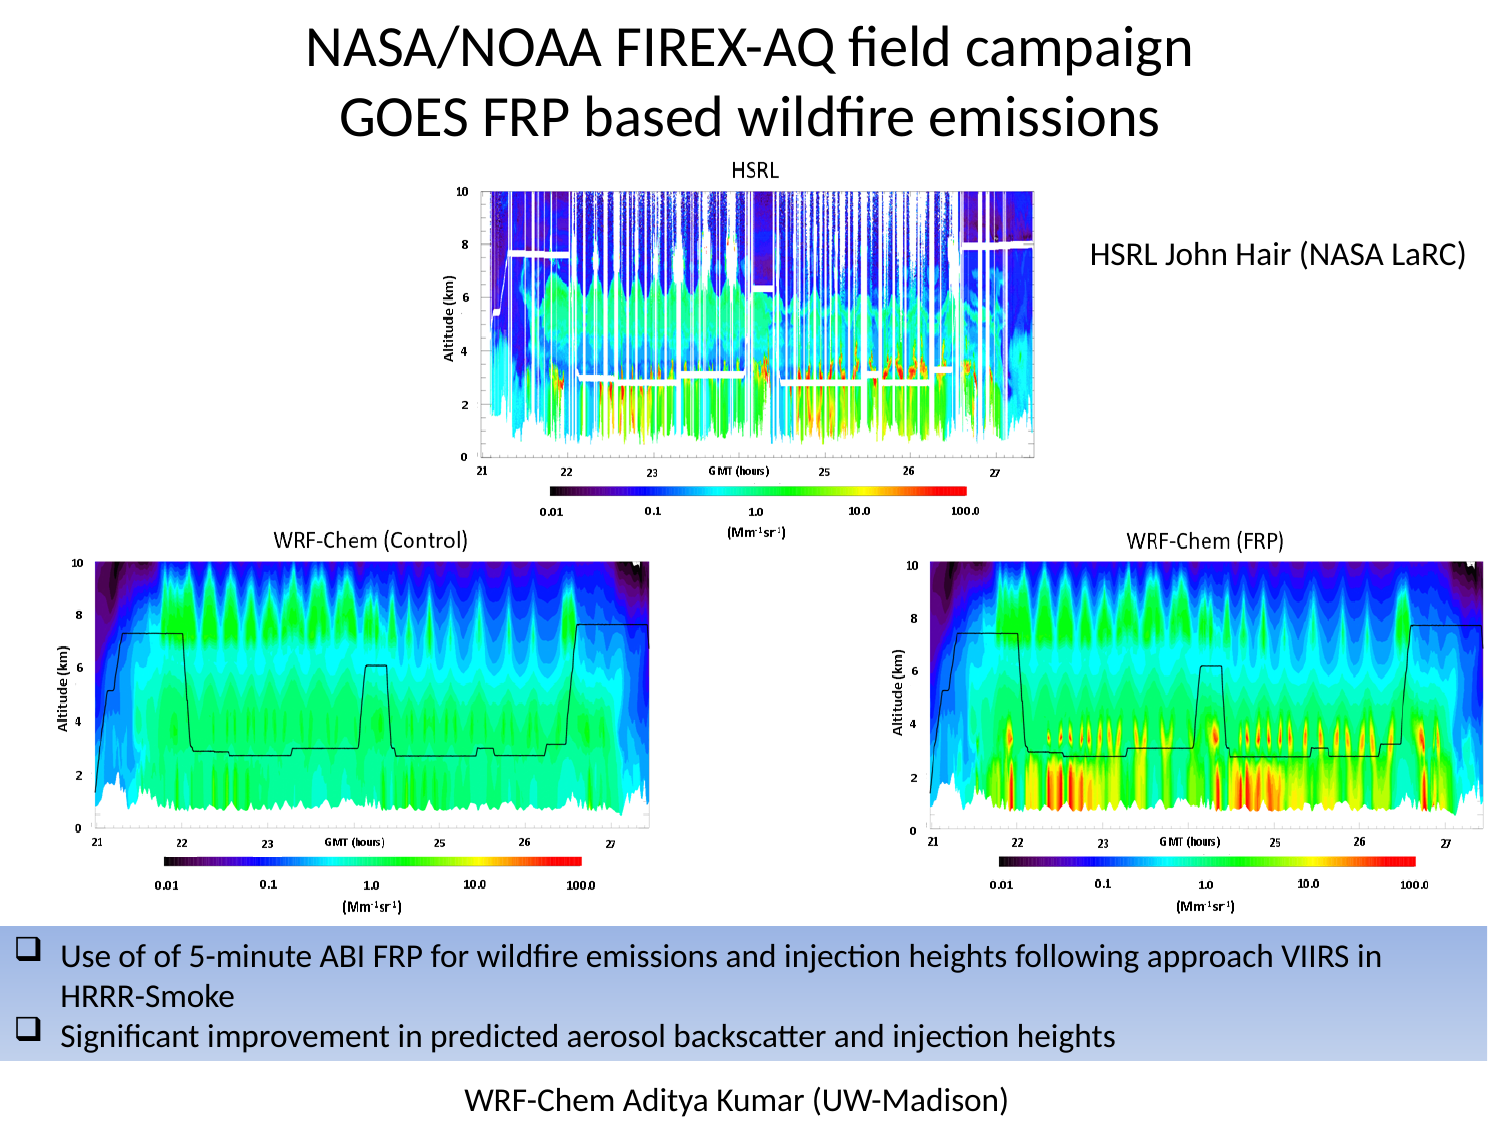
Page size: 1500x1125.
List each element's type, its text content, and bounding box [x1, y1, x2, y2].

text_box NASA/NOAA FIREX-AQ field campaign GOES FRP based wildfire emissions [0, 1, 1500, 156]
picture [24, 151, 1500, 935]
text_box Use of of 5-minute ABI FRP for wildfire emissions and injection heights following approach VIIRS in HRRR-Smoke Significant improvement in predicted aerosol backscatter and injection heights [0, 926, 1488, 1061]
text_box WRF-Chem Aditya Kumar (UW-Madison) [449, 1070, 1026, 1125]
text_box HSRL John Hair (NASA LaRC) [1074, 224, 1500, 280]
